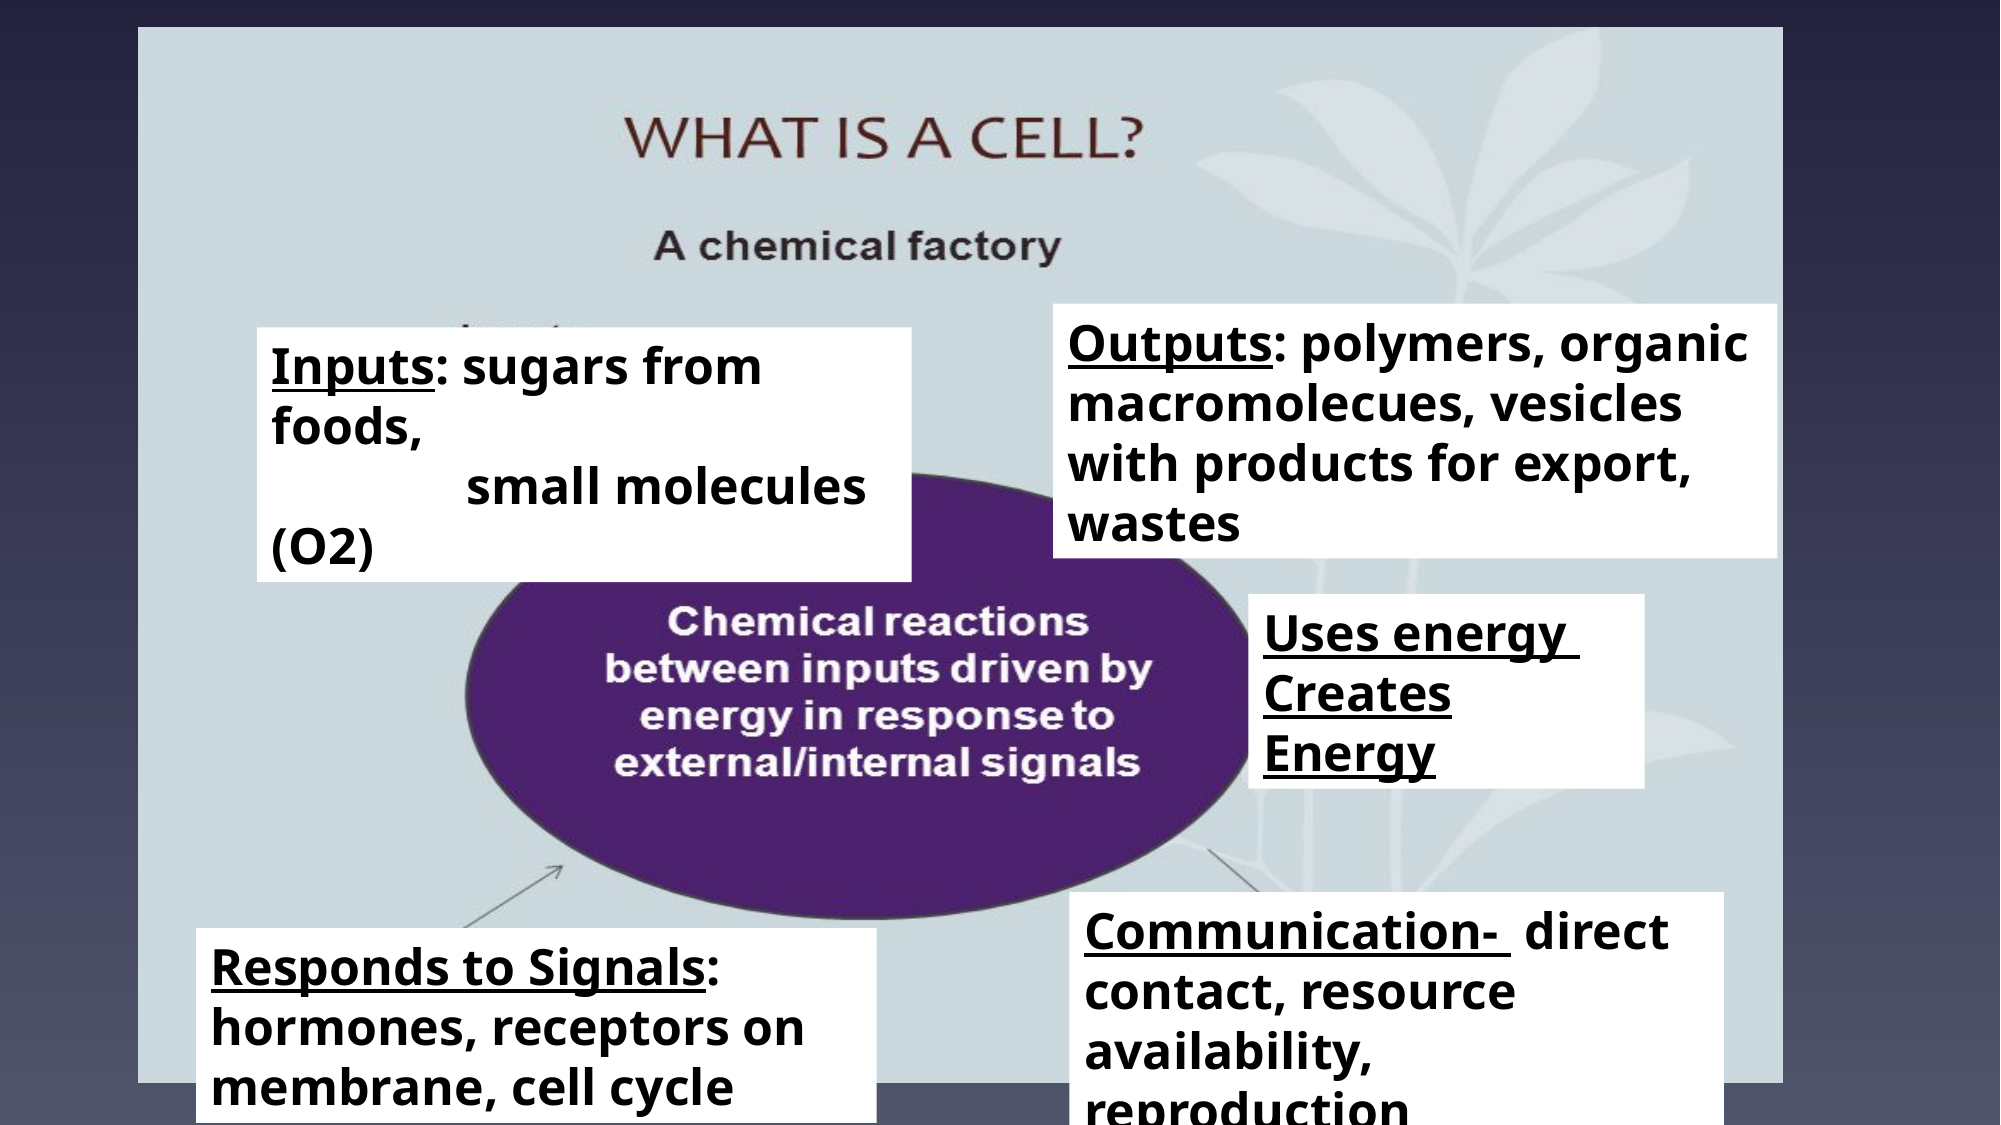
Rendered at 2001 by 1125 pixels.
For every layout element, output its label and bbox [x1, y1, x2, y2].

list [0, 0, 1886, 1125]
